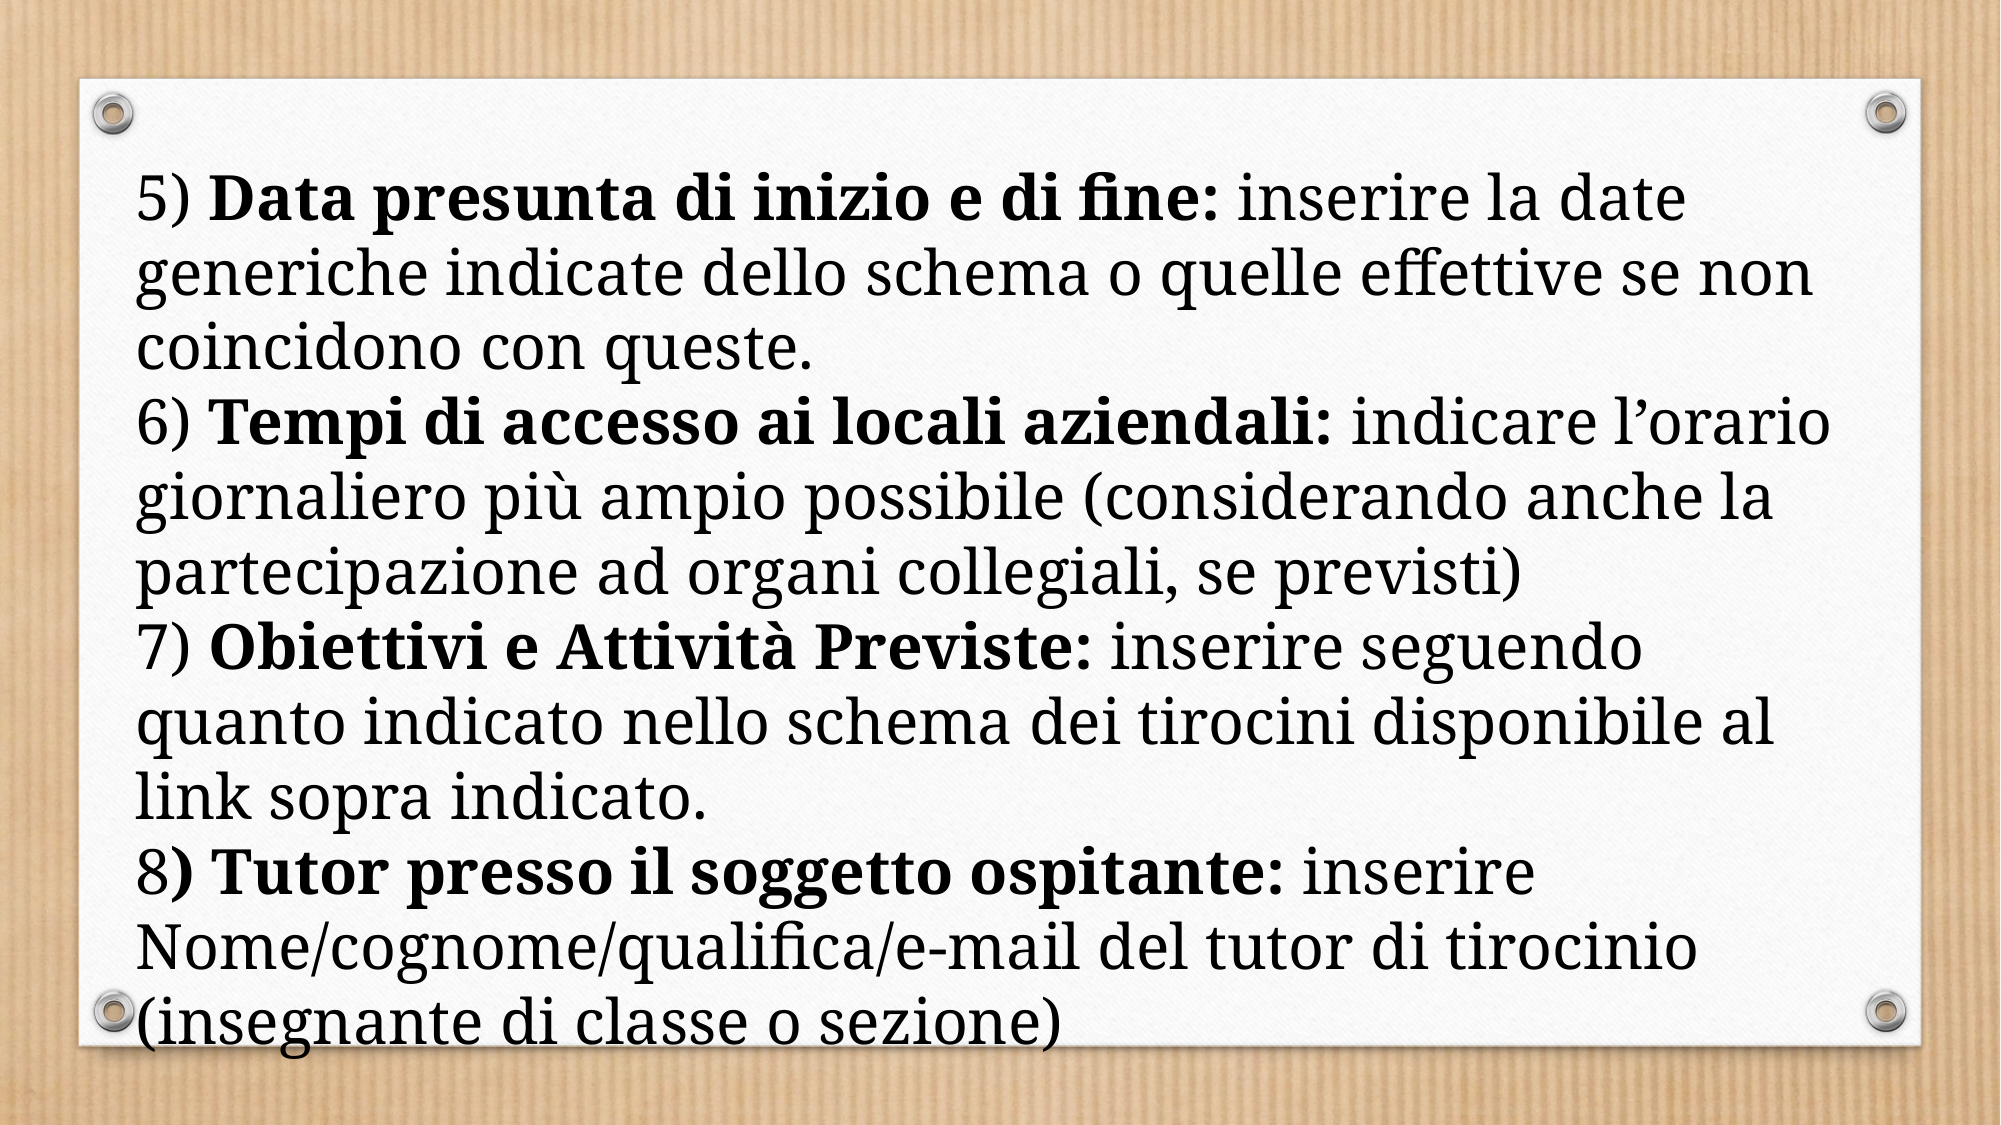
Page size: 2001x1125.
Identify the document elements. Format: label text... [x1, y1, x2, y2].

picture [0, 0, 2001, 1125]
text_box 5) Data presunta di inizio e di fine: inserire la date generiche indicate dello schema o quelle effettive se non coincidono con queste. 6) Tempi di accesso ai locali aziendali: indicare l’orario giornaliero più ampio possibile (considerando anche la partecipazione ad organi collegiali, se previsti) 7) Obiettivi e Attività Previste: inserire seguendo quanto indicato nello schema dei tirocini disponibile al link sopra indicato. 8) Tutor presso il soggetto ospitante: inserire Nome/cognome/qualifica/e-mail del tutor di tirocinio (insegnante di classe o sezione) [120, 150, 1857, 1125]
